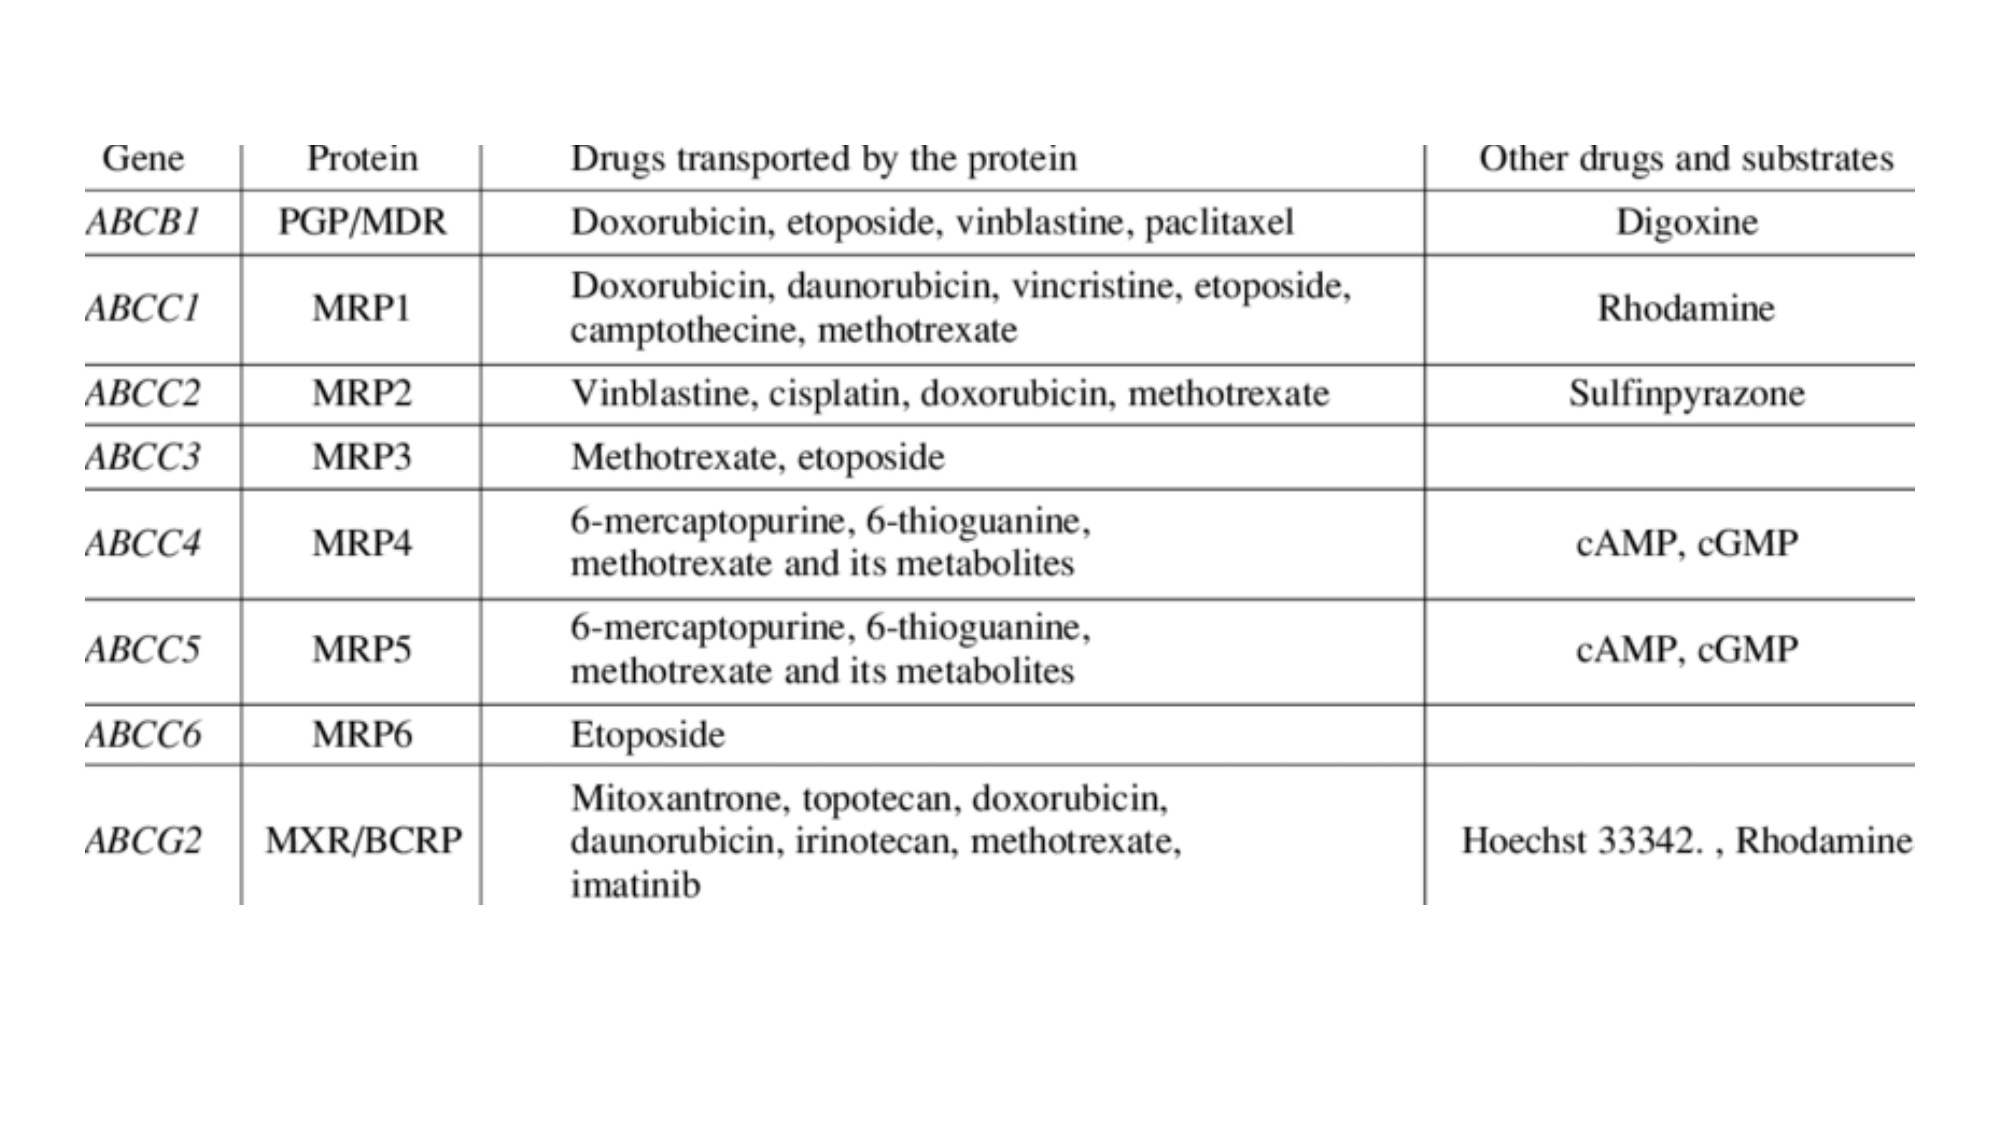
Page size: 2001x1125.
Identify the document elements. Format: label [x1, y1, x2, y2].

picture [85, 145, 1915, 905]
